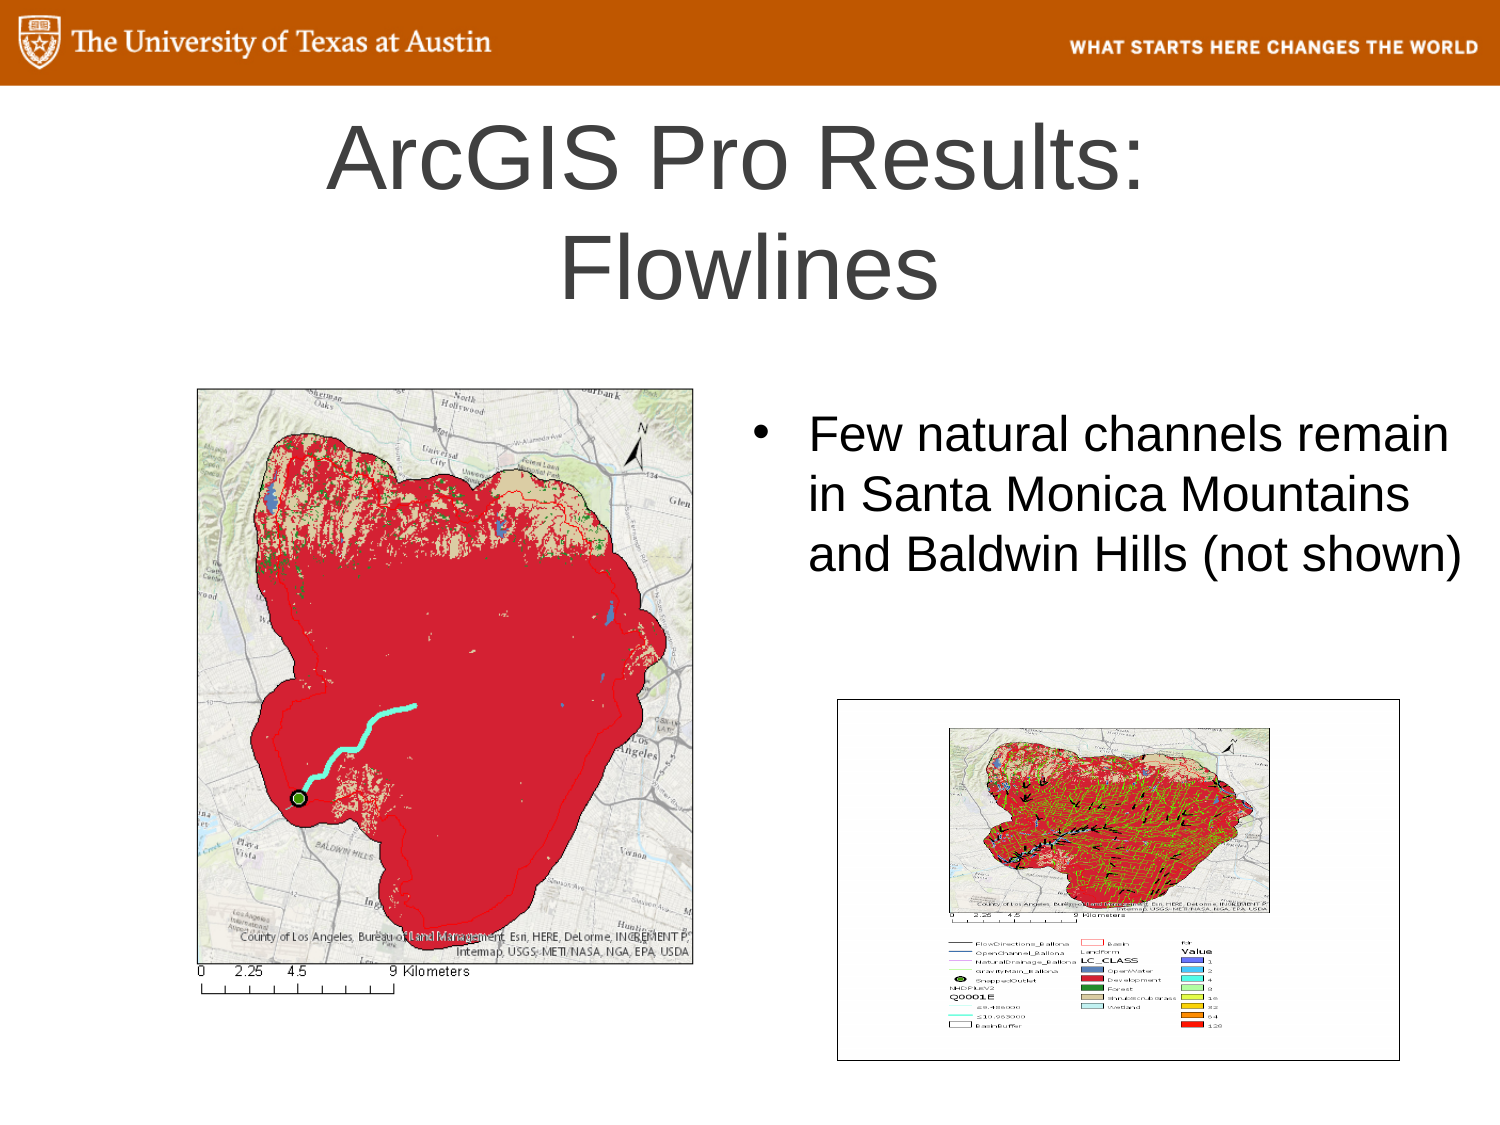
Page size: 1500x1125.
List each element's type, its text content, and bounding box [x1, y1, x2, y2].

text_box Few natural channels remain in Santa Monica Mountains and Baldwin Hills (not shown) [900, 394, 1500, 710]
title ArcGIS Pro Results: Flowlines [112, 87, 1388, 329]
picture [0, 0, 1500, 1125]
